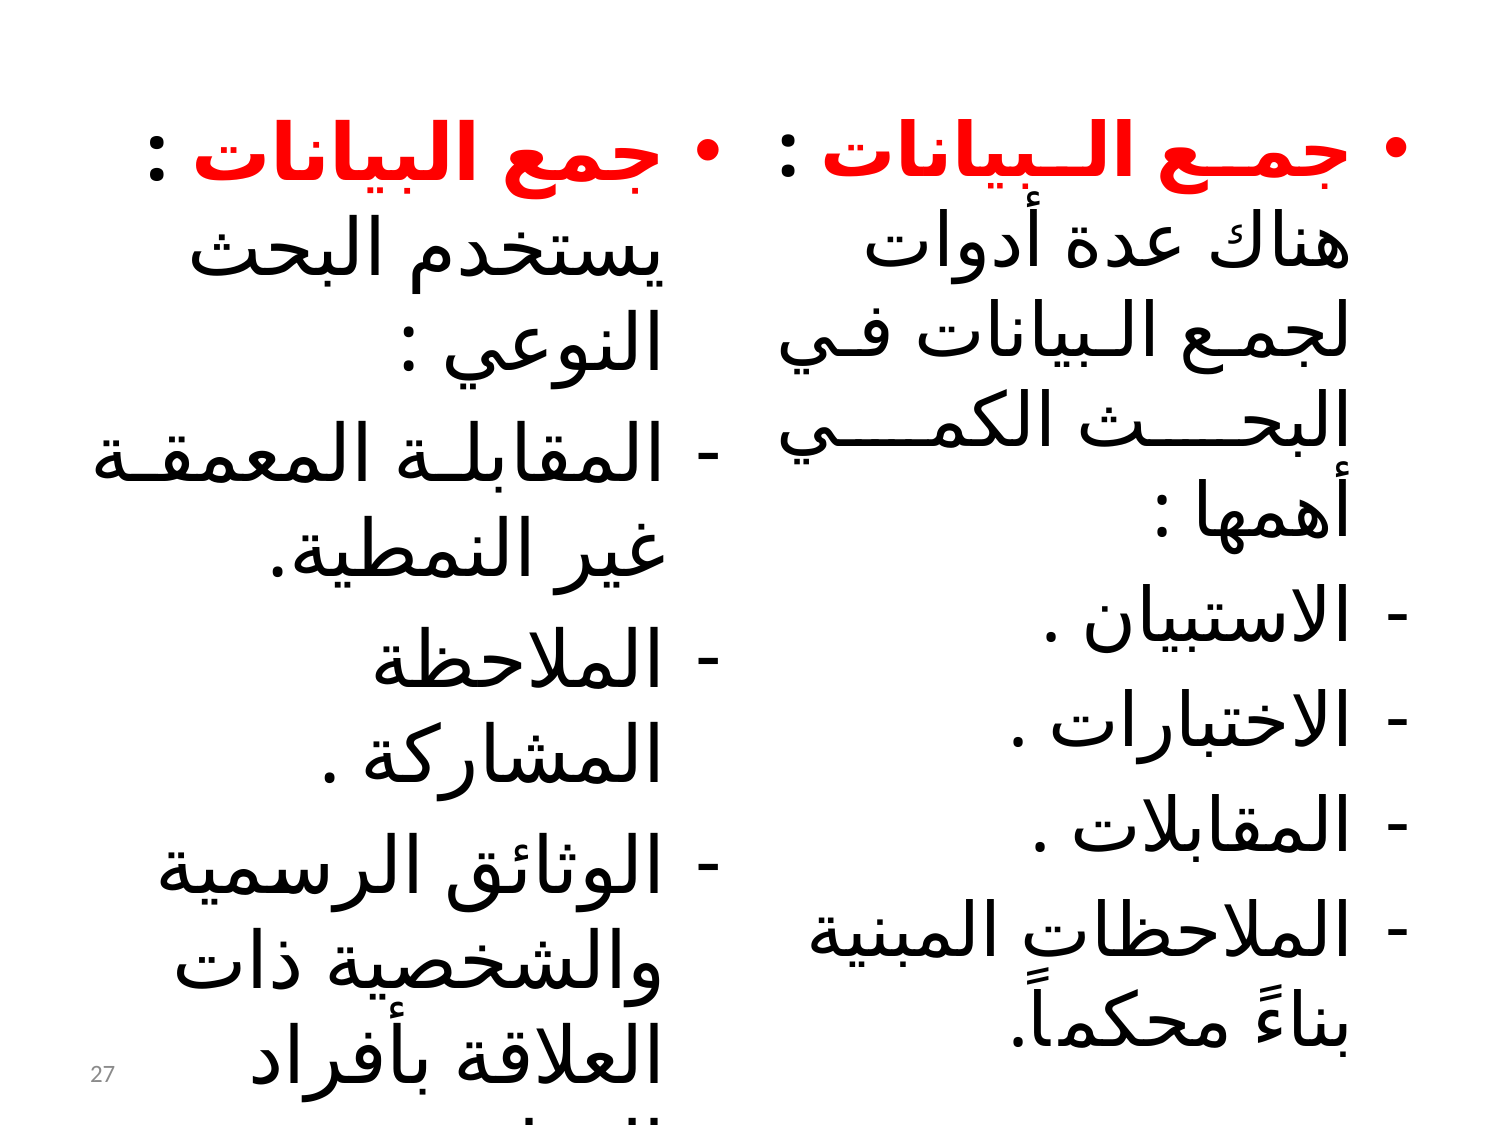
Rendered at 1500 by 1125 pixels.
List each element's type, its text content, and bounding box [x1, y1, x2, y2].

list جمع البيانات : هناك عدة أدوات لجمع البيانات في البحث الكمي أهمها : الاستبيان . الاختبارات . المقابلات . الملاحظات المبنية بناءً محكماً. [761, 93, 1425, 1005]
slide_number 27 [75, 1042, 425, 1103]
list جمع البيانات : يستخدم البحث النوعي : المقابلة المعمقة غير النمطية. الملاحظة المشاركة . الوثائق الرسمية والشخصية ذات العلاقة بأفراد الدراسة . [75, 93, 738, 1005]
